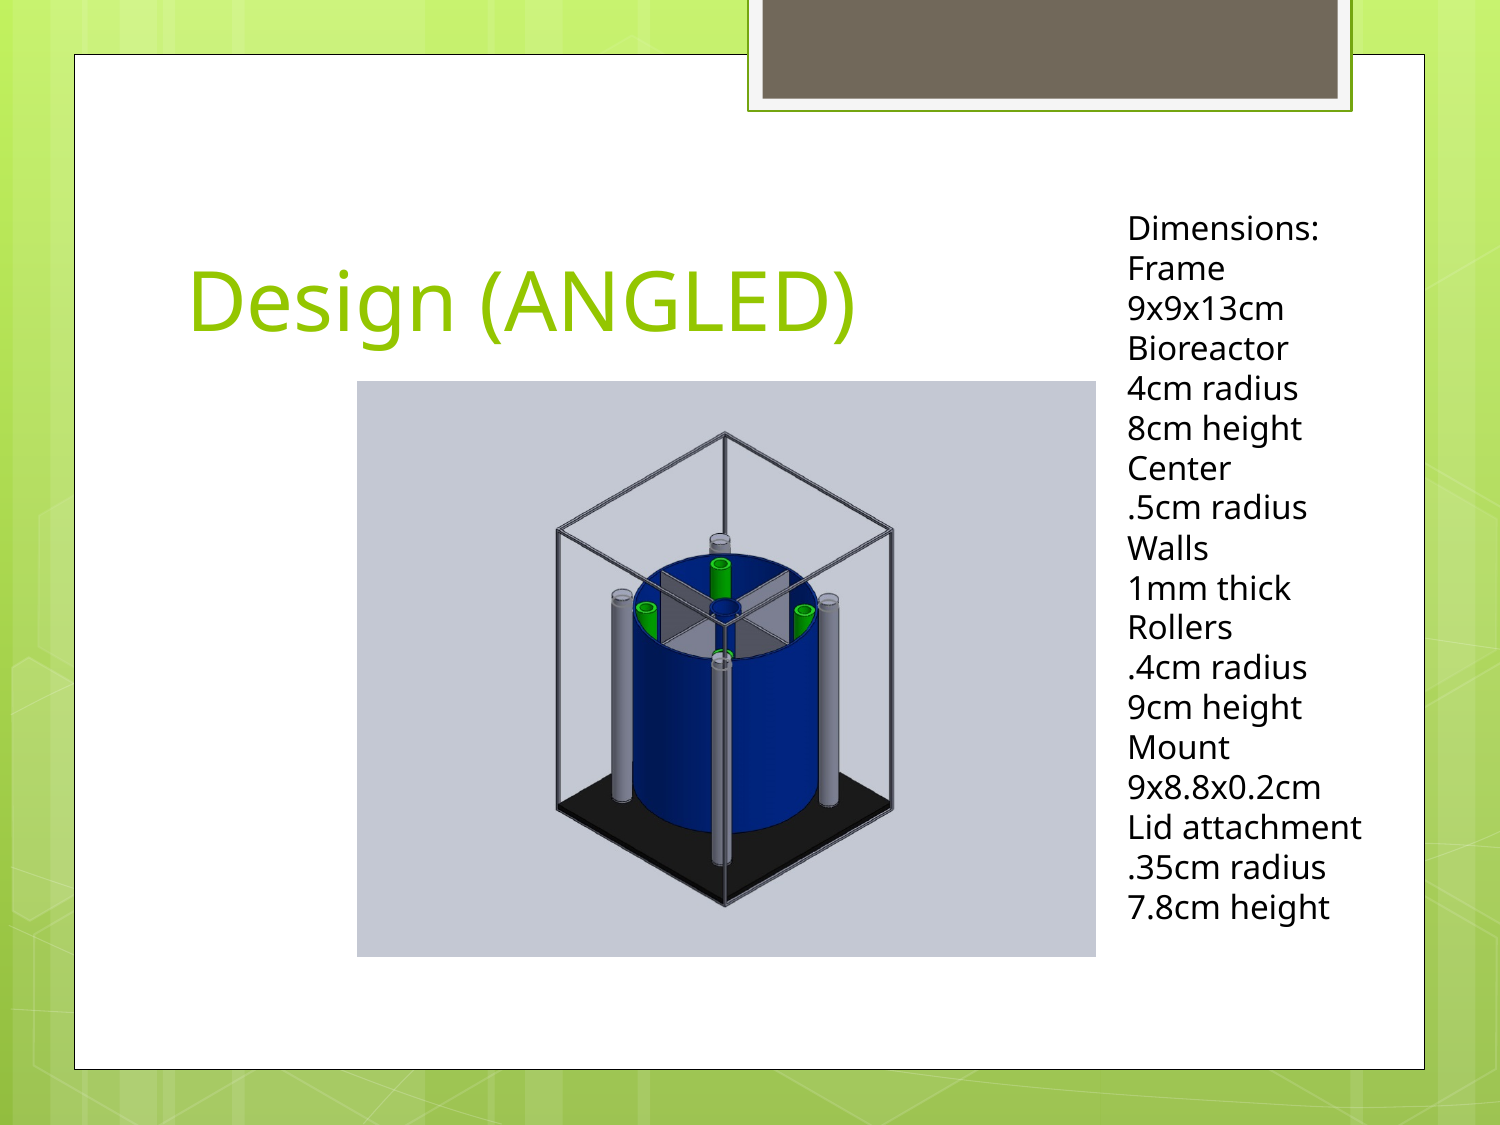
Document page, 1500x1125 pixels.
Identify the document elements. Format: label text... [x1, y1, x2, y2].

title Design (ANGLED) [171, 168, 1324, 357]
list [357, 380, 1097, 957]
text_box Dimensions: Frame 9x9x13cm Bioreactor 4cm radius 8cm height Center .5cm radius Walls 1mm thick Rollers .4cm radius 9cm height Mount 9x8.8x0.2cm Lid attachment .35cm radius 7.8cm height [1112, 199, 1400, 979]
